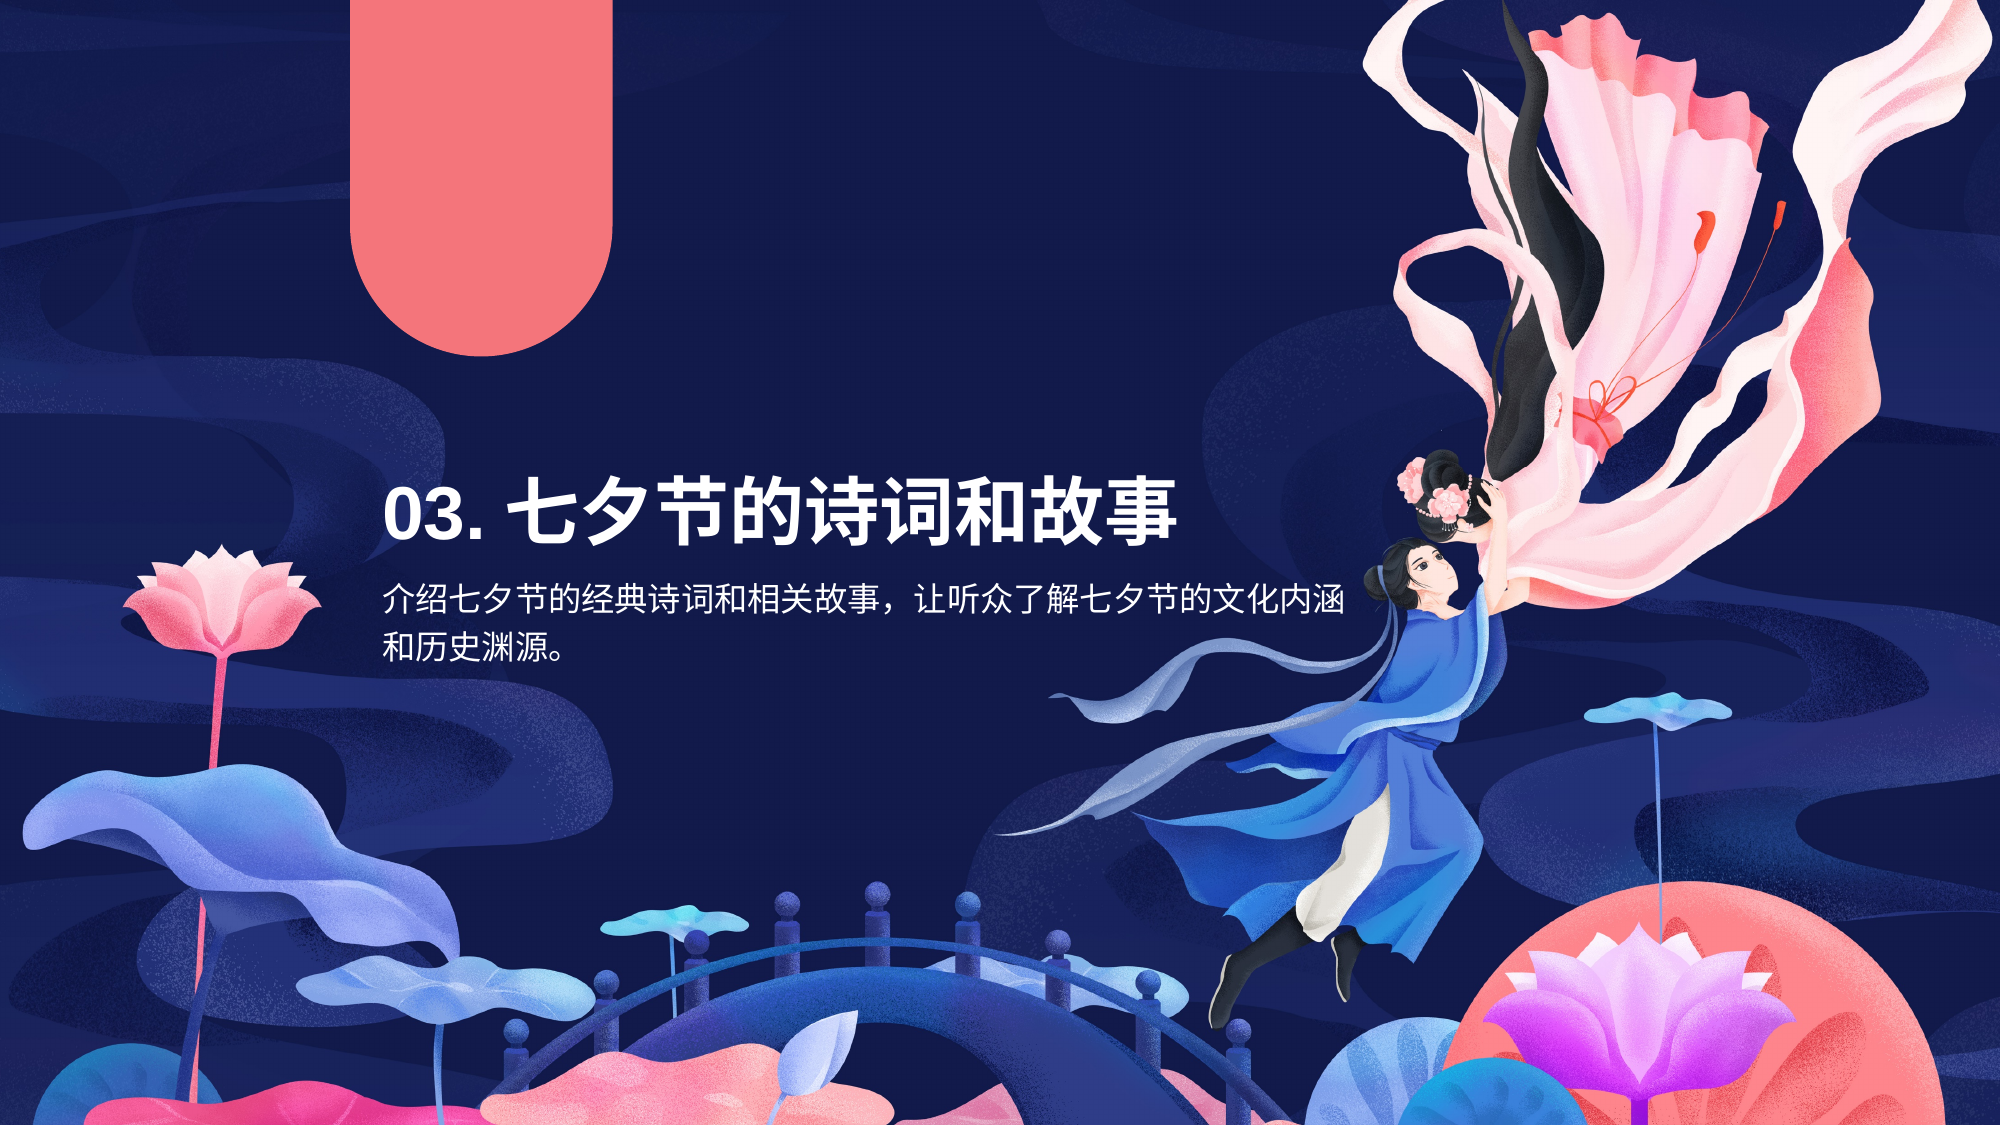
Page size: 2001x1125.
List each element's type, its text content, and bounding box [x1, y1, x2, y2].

title 03.七夕节的诗词和故事 [367, 421, 1390, 562]
list 介绍七夕节的经典诗词和相关故事，让听众了解七夕节的文化内涵和历史渊源。 [367, 562, 1390, 719]
picture [0, 0, 2000, 1125]
